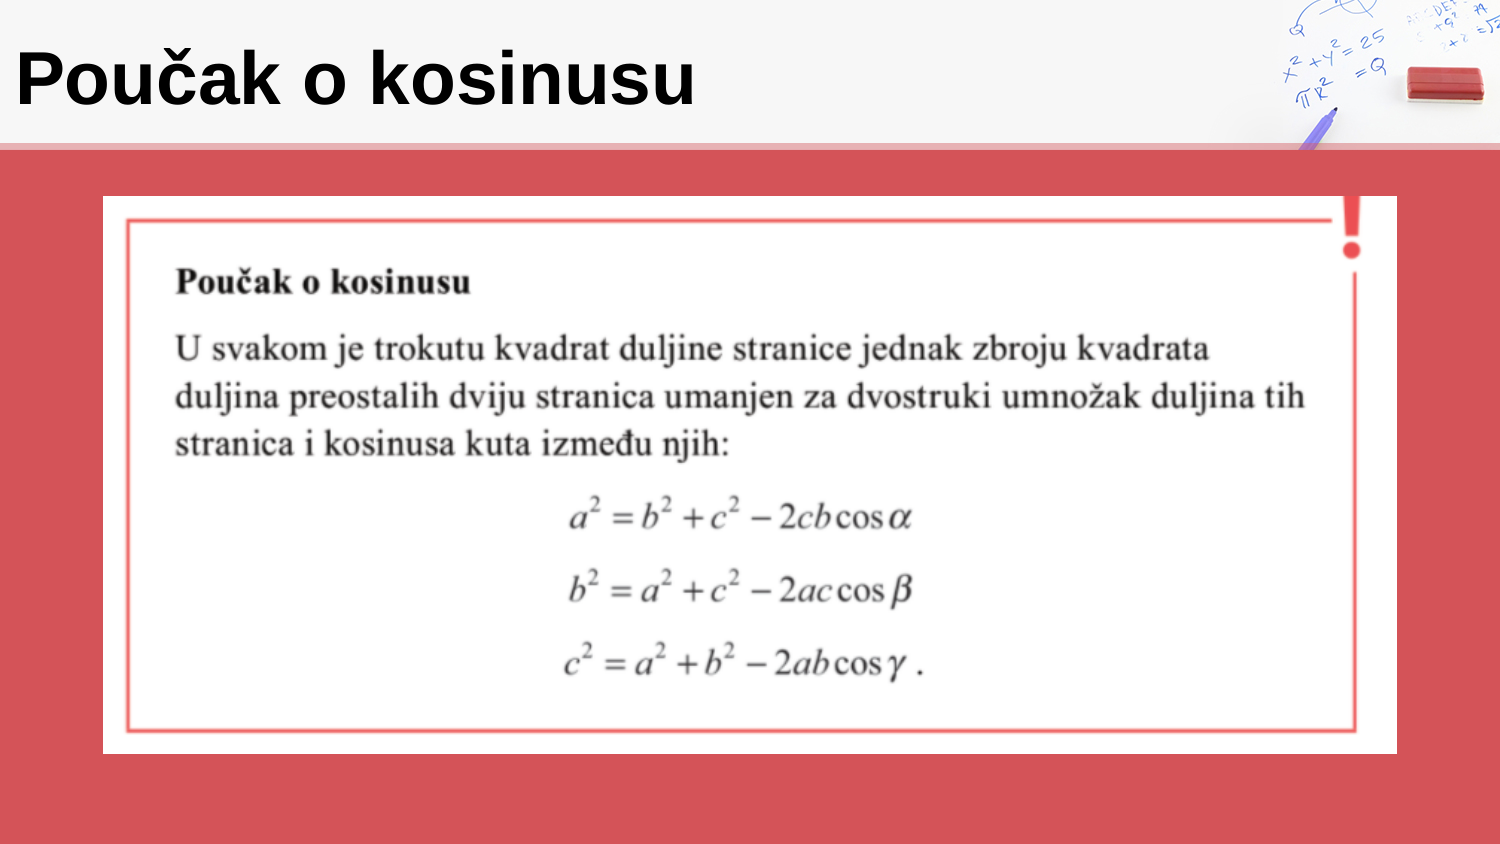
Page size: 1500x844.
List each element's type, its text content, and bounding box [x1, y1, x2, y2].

title Poučak o kosinusu [0, 4, 1500, 146]
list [102, 196, 1397, 754]
picture [0, 0, 1500, 4]
picture [0, 146, 1500, 844]
